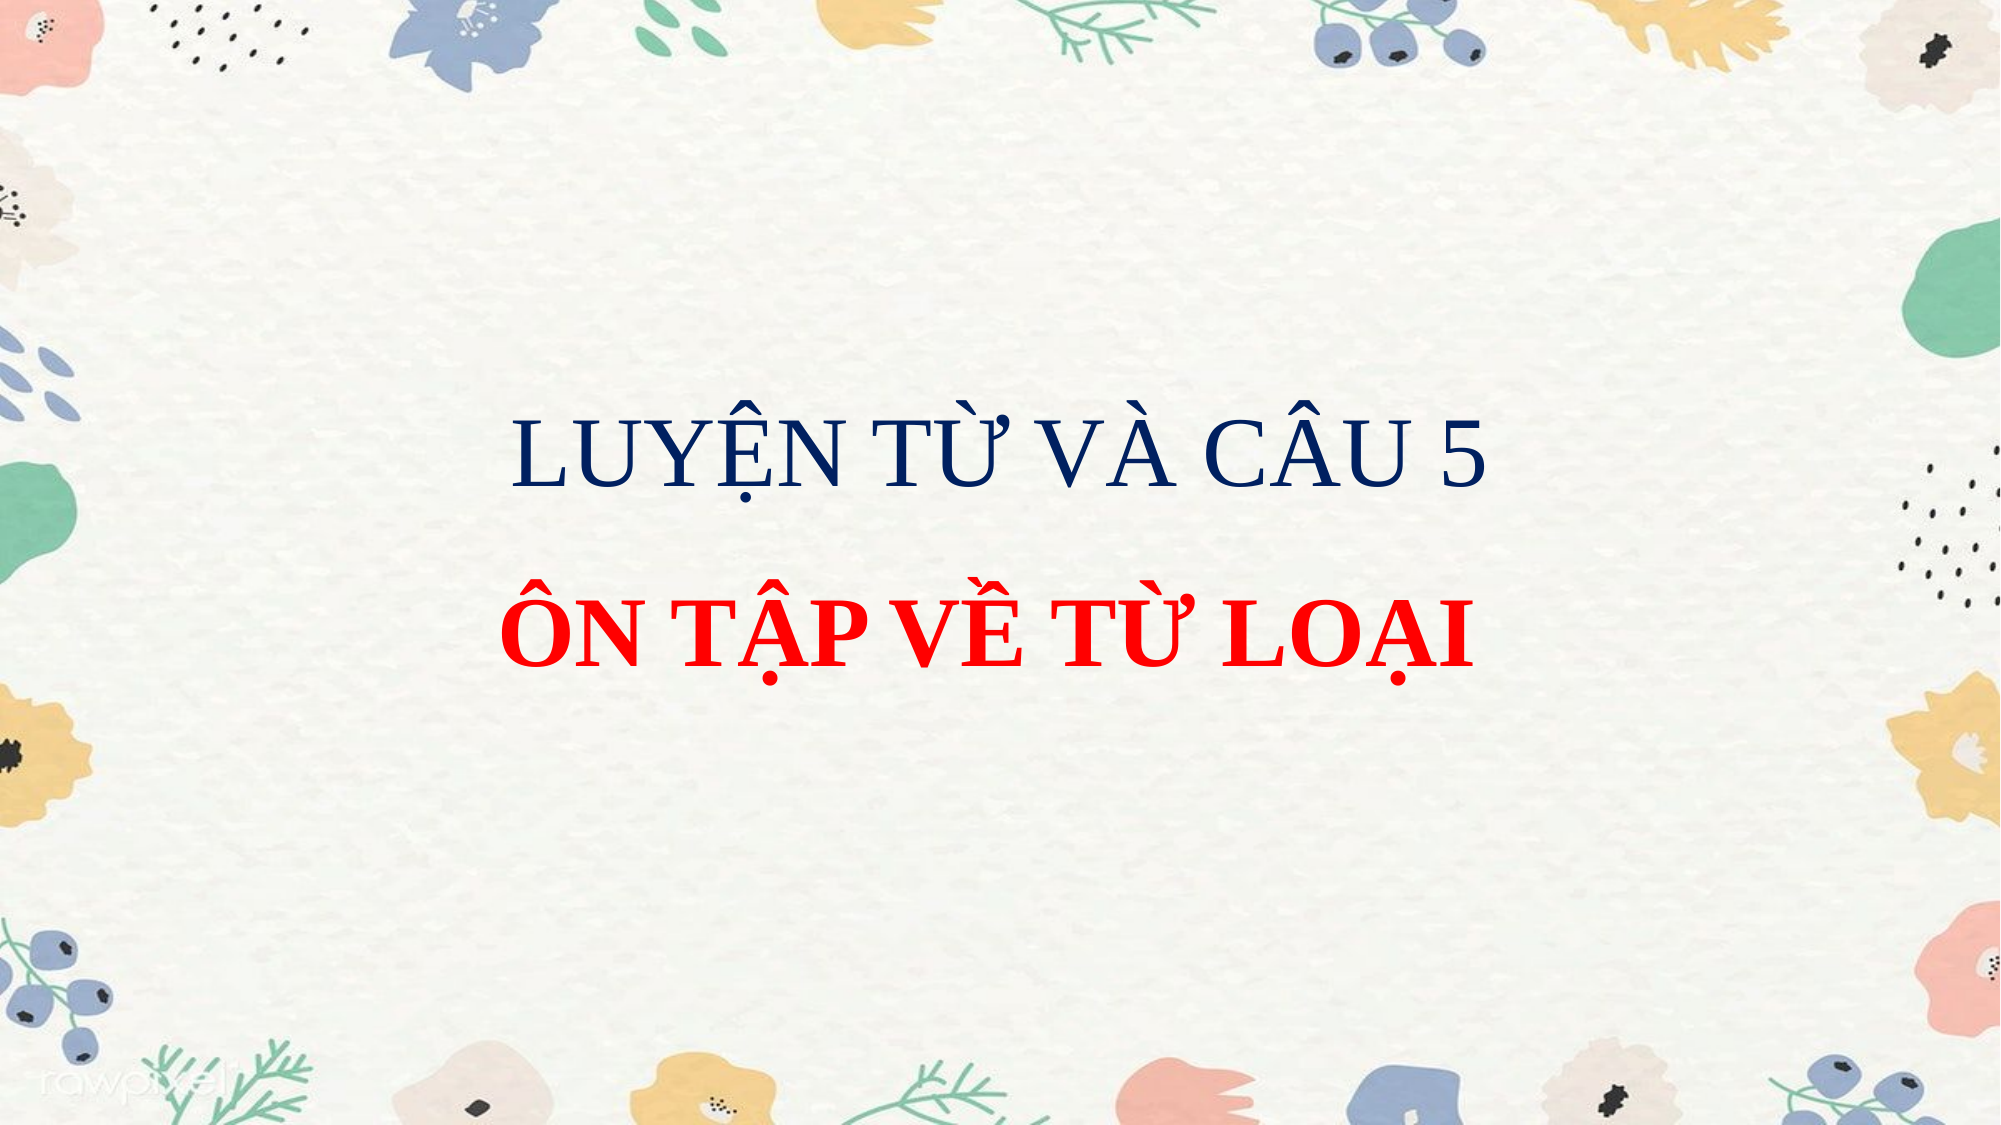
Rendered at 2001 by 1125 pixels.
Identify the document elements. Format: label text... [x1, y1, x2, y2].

picture [0, 0, 2001, 1125]
text_box LUYỆN TỪ VÀ CÂU 5 ÔN TẬP VỀ TỪ LOẠI [81, 319, 1918, 695]
